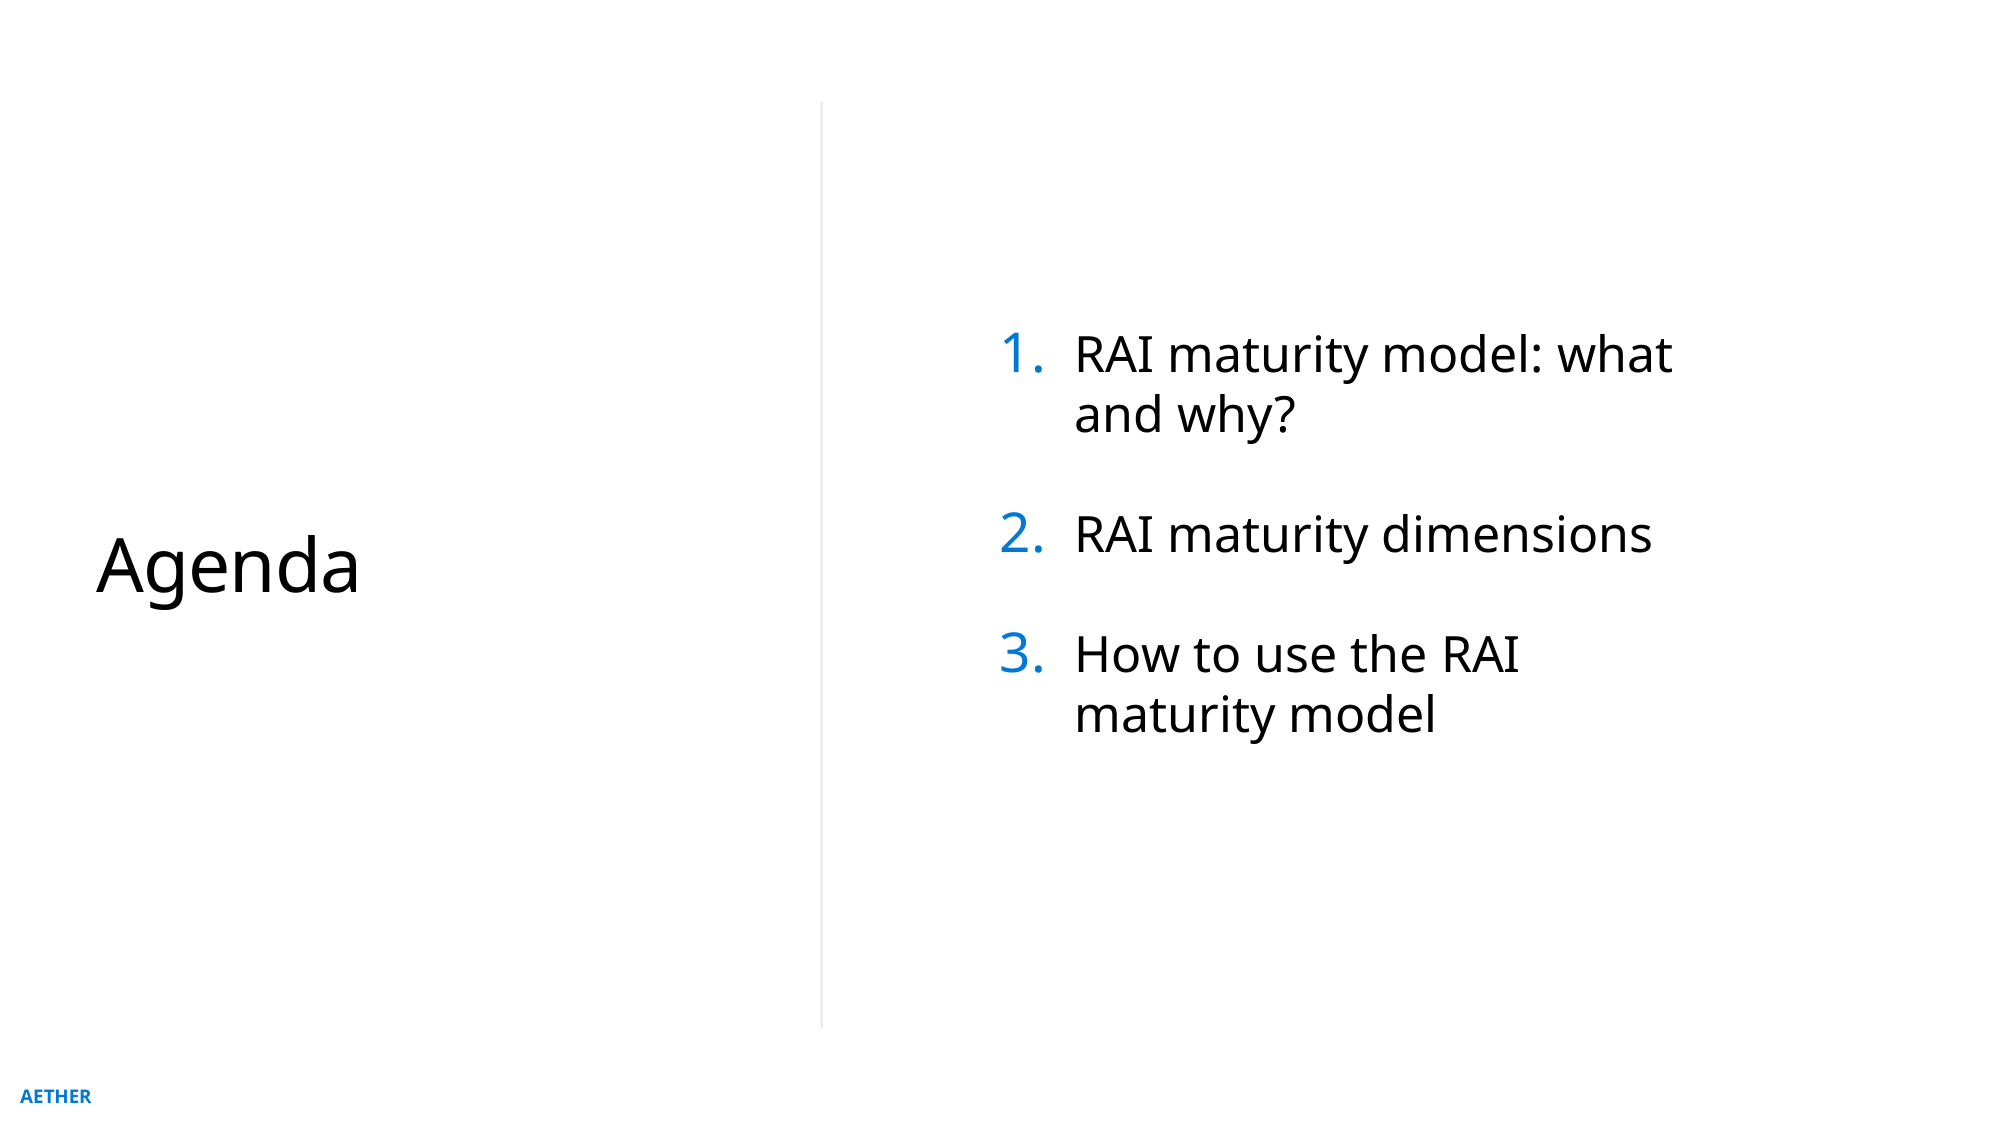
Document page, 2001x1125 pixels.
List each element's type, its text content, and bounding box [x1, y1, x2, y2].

title Agenda [96, 517, 774, 608]
list RAI maturity model: what and why? RAI maturity dimensions How to use the RAI maturity model [999, 318, 1697, 747]
